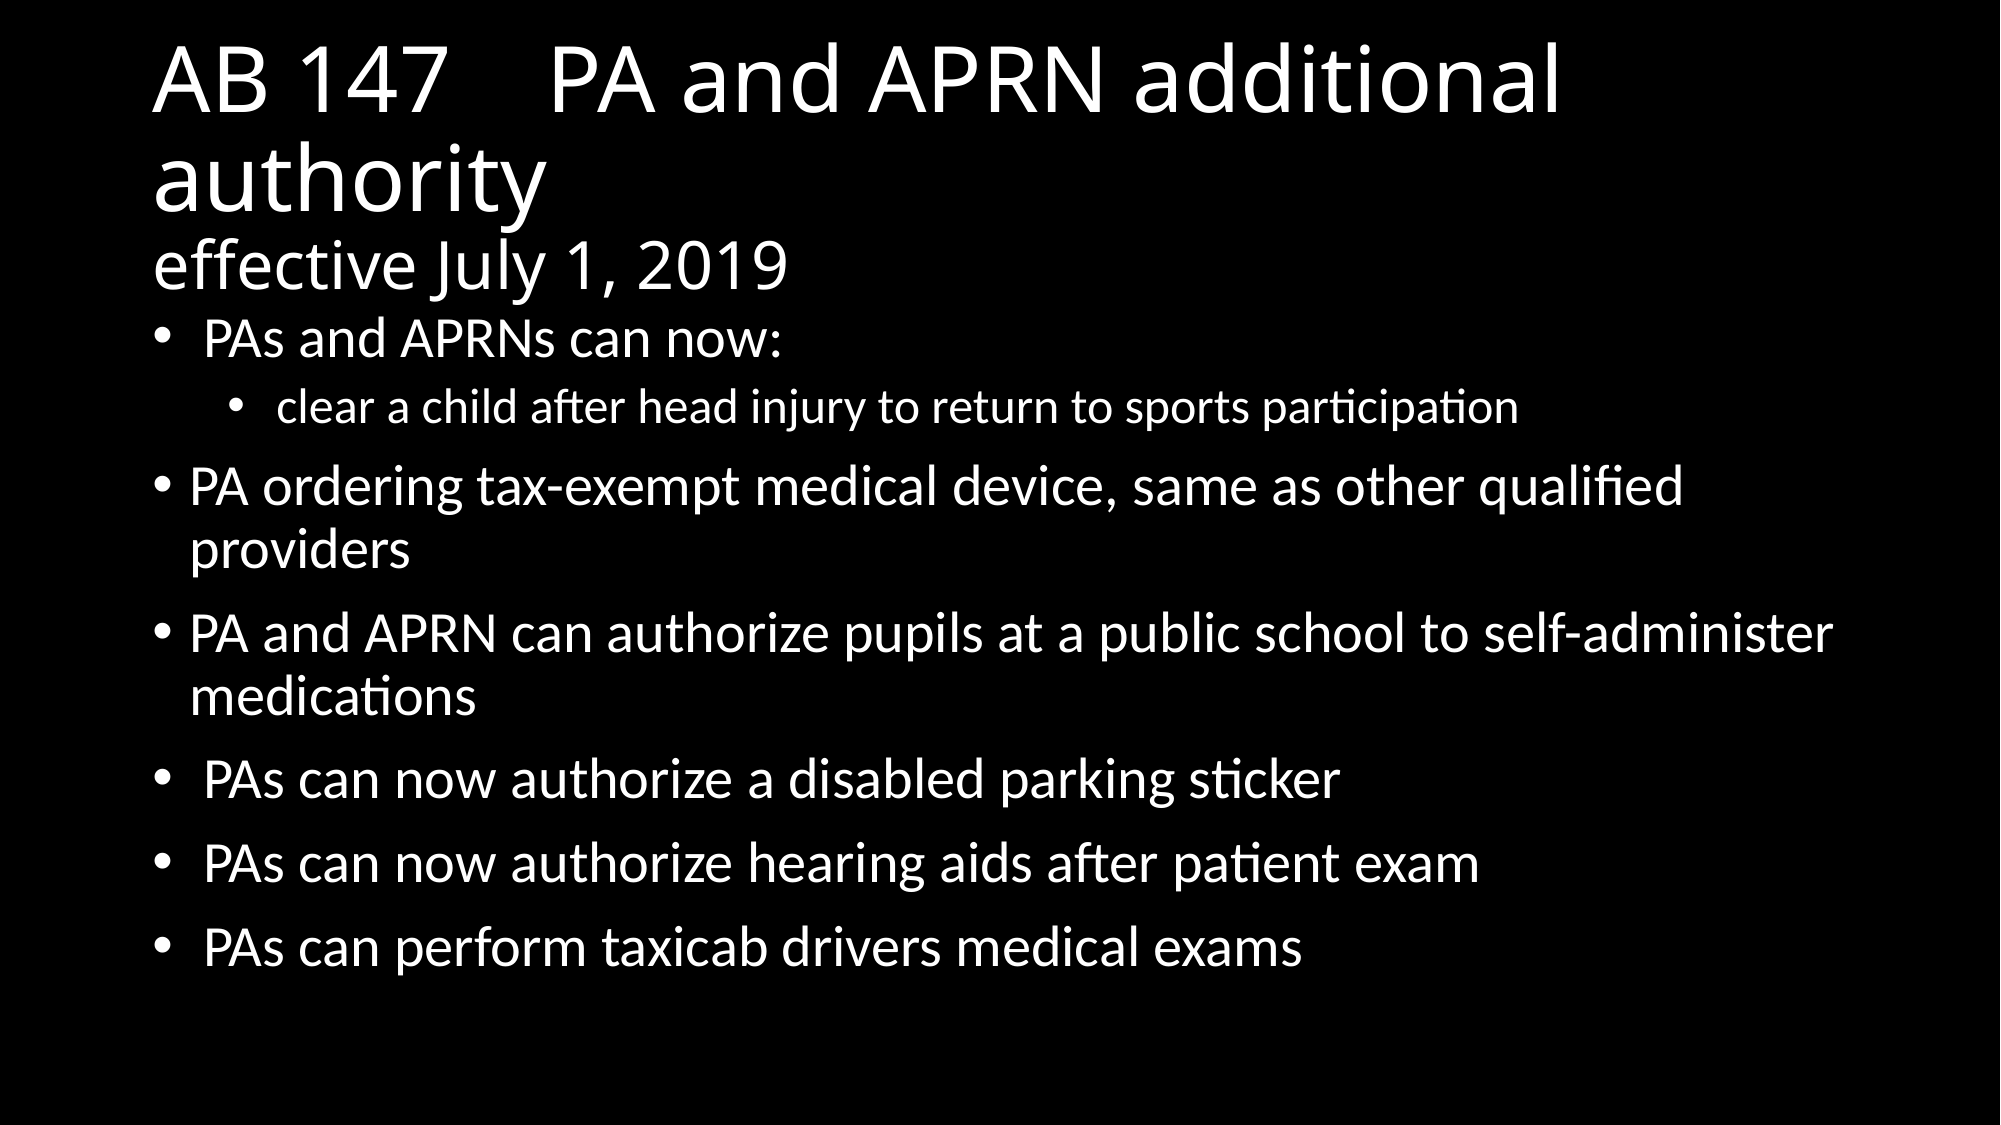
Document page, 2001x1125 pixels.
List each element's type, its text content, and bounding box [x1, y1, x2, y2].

list PAs and APRNs can now: clear a child after head injury to return to sports participation PA ordering tax-exempt medical device, same as other qualified providers PA and APRN can authorize pupils at a public school to self-administer medications PAs can now authorize a disabled parking sticker PAs can now authorize hearing aids after patient exam PAs can perform taxicab drivers medical exams [137, 299, 1863, 1014]
title AB 147 PA and APRN additional authority effective July 1, 2019 [137, 59, 1863, 278]
